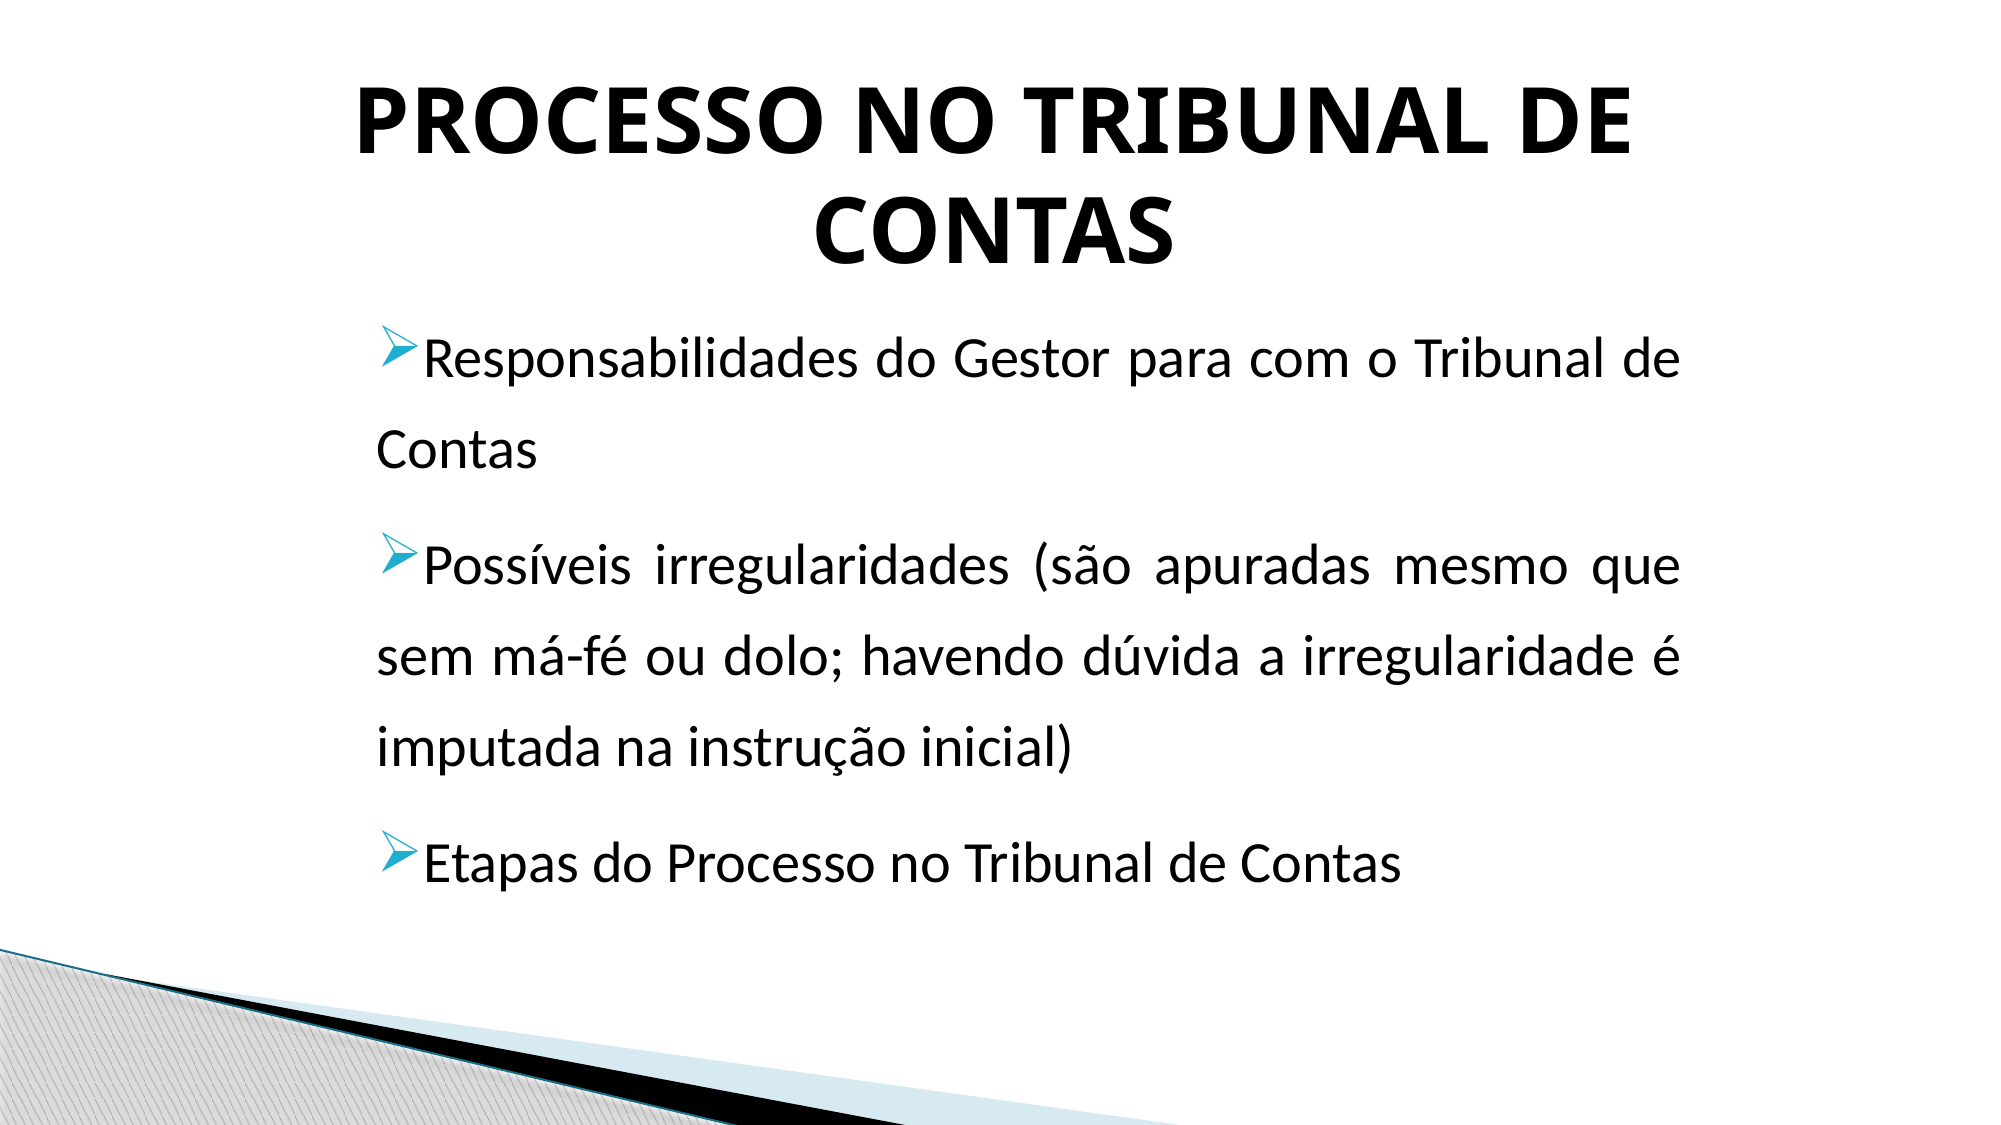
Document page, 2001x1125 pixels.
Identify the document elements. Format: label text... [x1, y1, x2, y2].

title Processo no Tribunal de Contas [267, 77, 1721, 268]
list Responsabilidades do Gestor para com o Tribunal de Contas Possíveis irregularidades (são apuradas mesmo que sem má-fé ou dolo; havendo dúvida a irregularidade é imputada na instrução inicial) Etapas do Processo no Tribunal de Contas [362, 290, 1697, 941]
